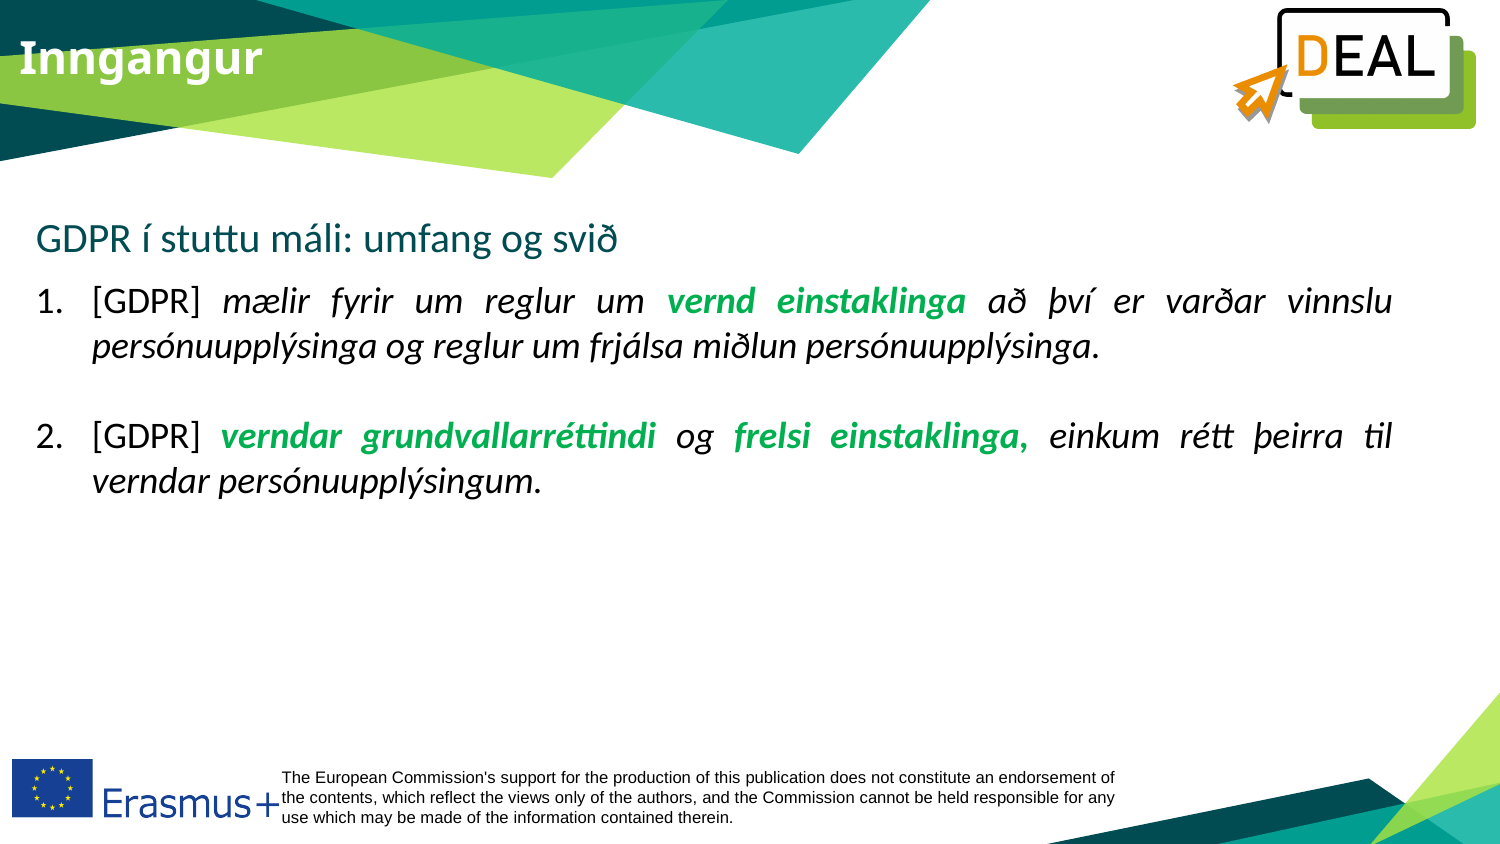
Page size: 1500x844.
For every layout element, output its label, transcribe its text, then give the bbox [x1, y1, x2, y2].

picture [12, 759, 279, 818]
text_box [GDPR] mælir fyrir um reglur um vernd einstaklinga að því er varðar vinnslu persónuupplýsinga og reglur um frjálsa miðlun persónuupplýsinga. [GDPR] verndar grundvallarréttindi og frelsi einstaklinga, einkum rétt þeirra til verndar persónuupplýsingum. [20, 269, 1408, 509]
text_box GDPR í stuttu máli: umfang og svið [20, 201, 1061, 270]
picture [1232, 8, 1476, 129]
title Inngangur [4, 13, 1275, 104]
